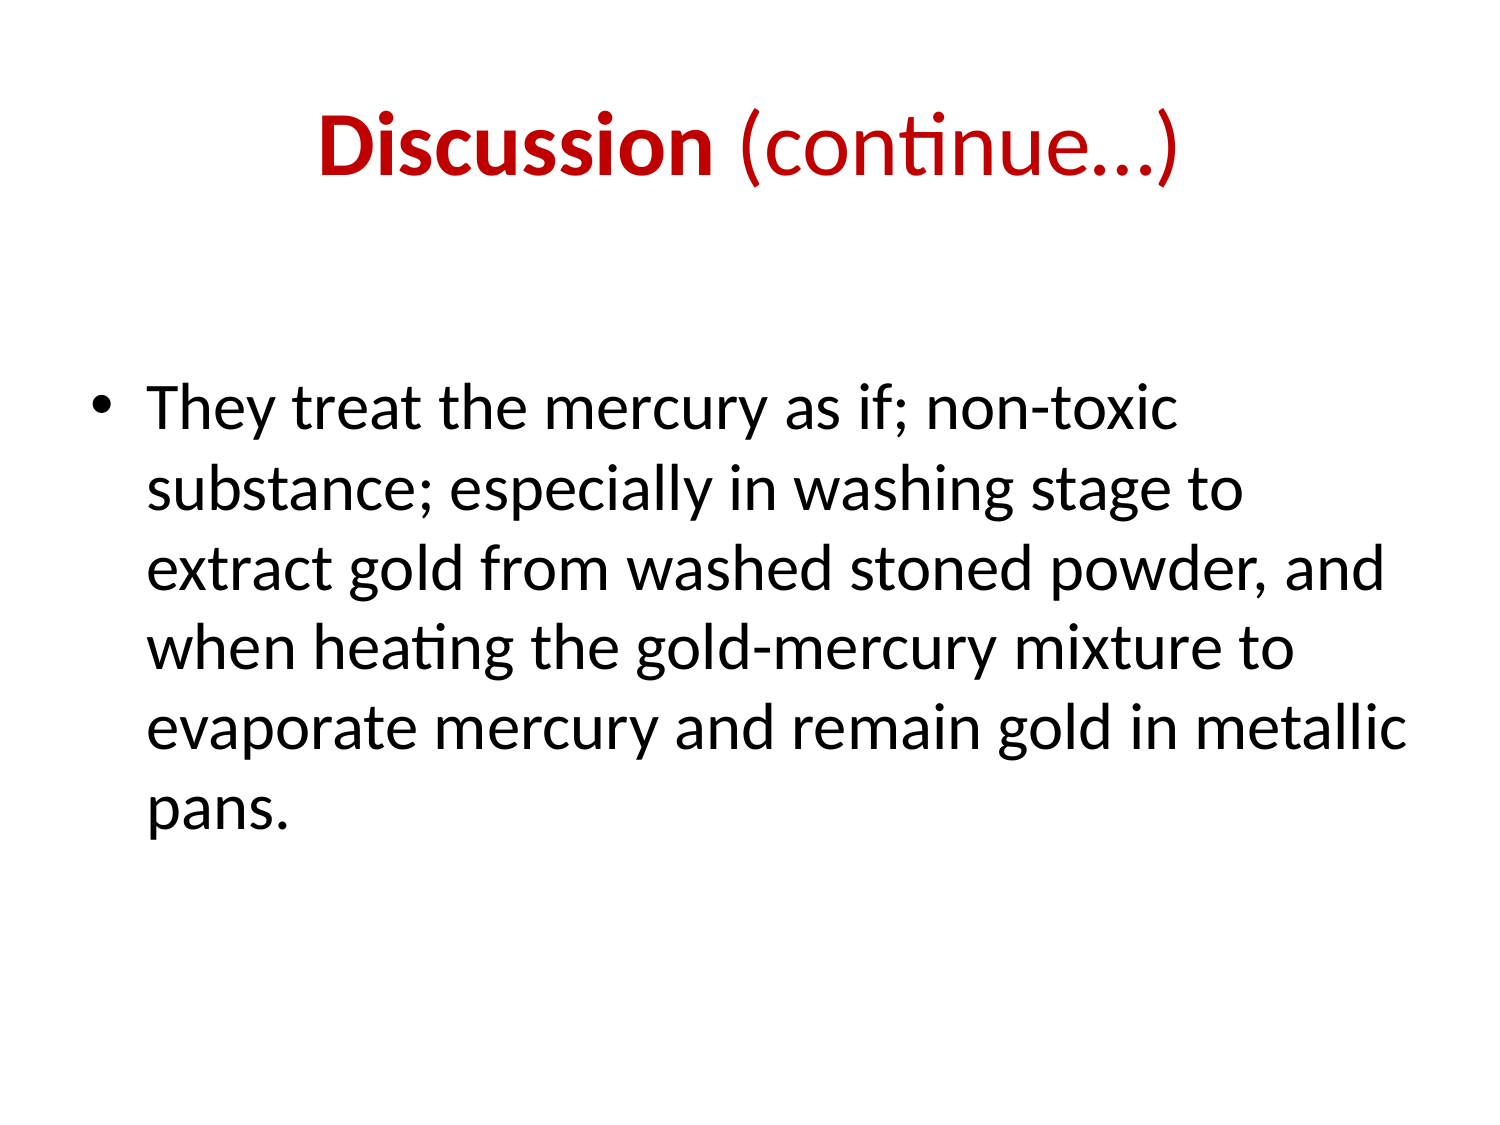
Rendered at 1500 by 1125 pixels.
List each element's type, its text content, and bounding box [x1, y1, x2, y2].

list They treat the mercury as if; non-toxic substance; especially in washing stage to extract gold from washed stoned powder, and when heating the gold-mercury mixture to evaporate mercury and remain gold in metallic pans. [75, 262, 1425, 1005]
title Discussion (continue…) [75, 45, 1425, 233]
